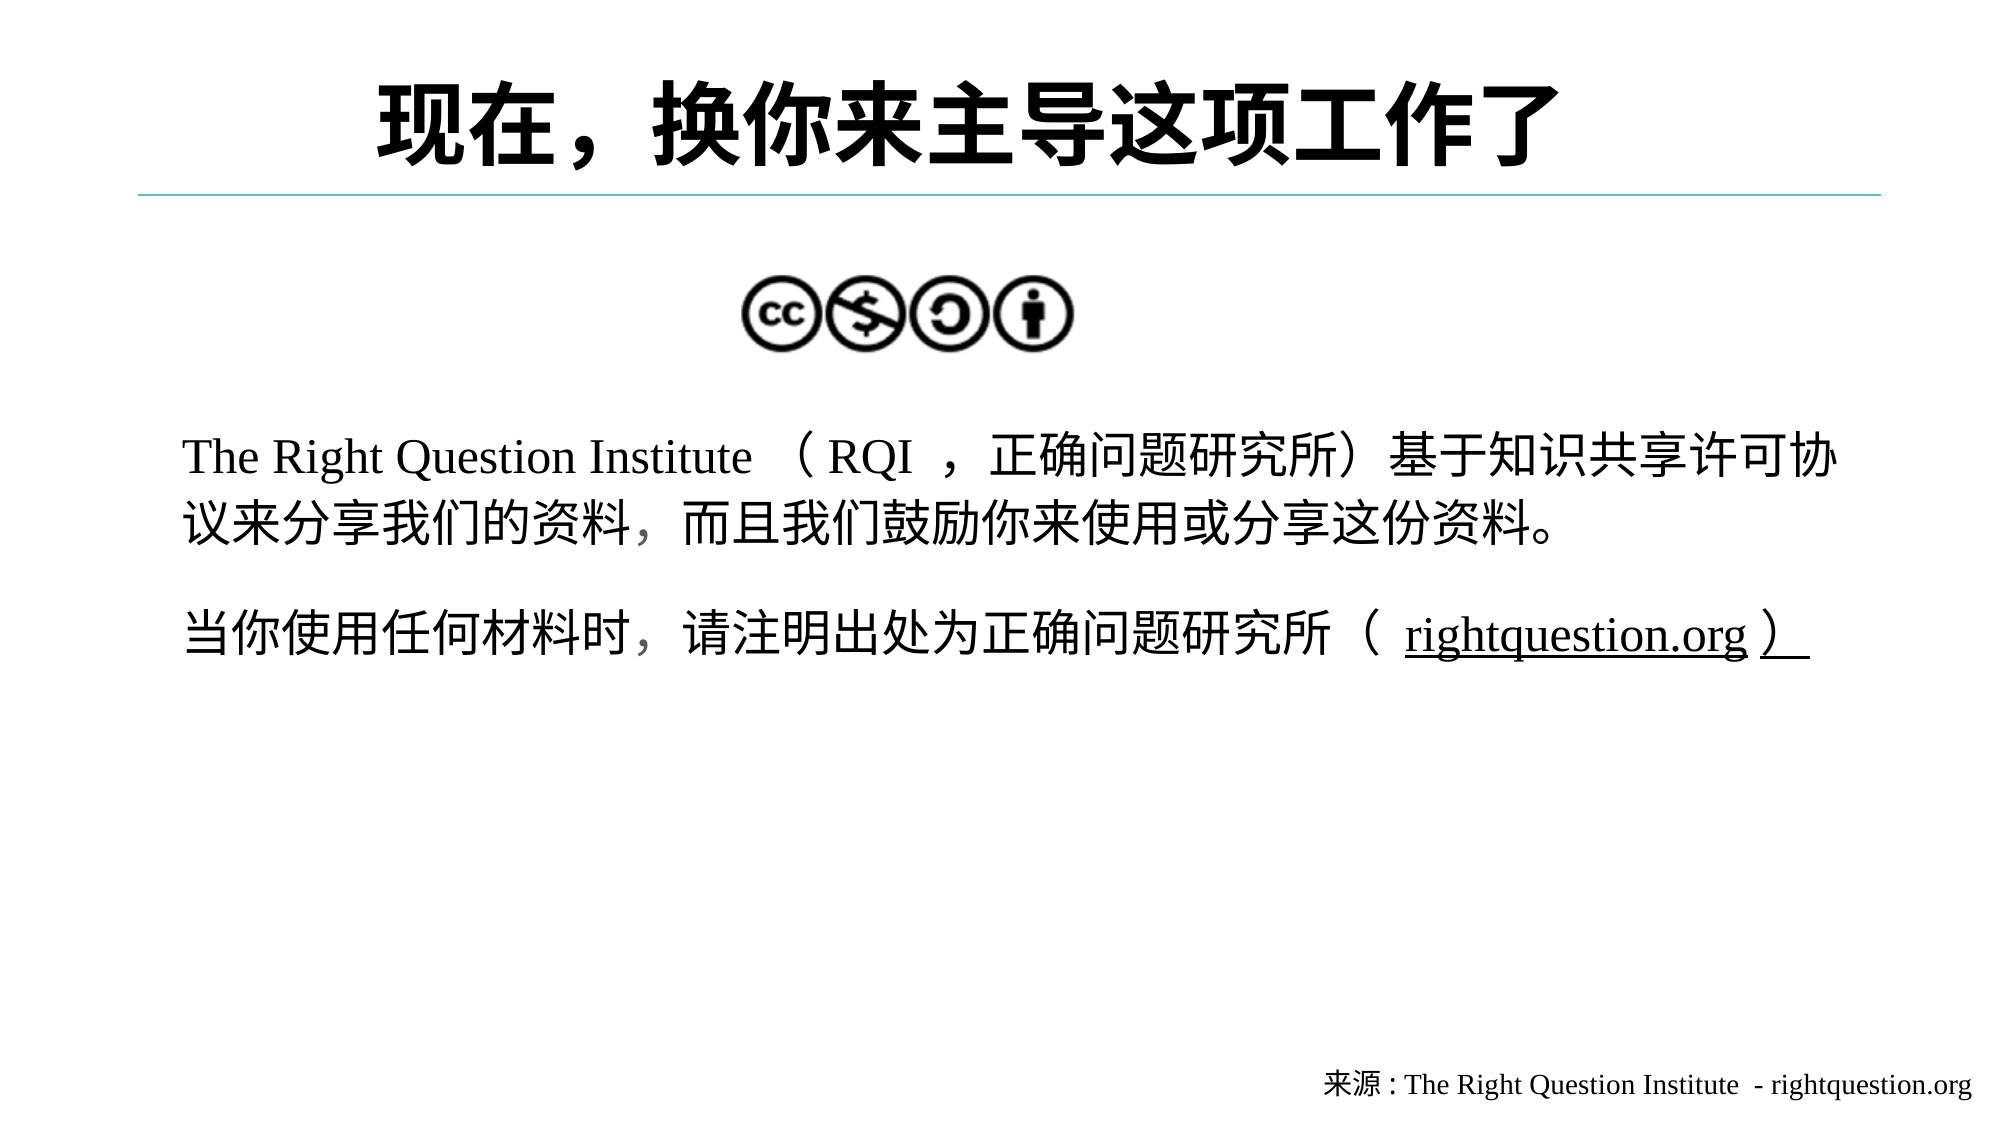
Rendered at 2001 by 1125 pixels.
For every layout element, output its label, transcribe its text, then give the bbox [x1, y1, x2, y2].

picture [740, 274, 1076, 354]
text_box 现在，换你来主导这项工作了 [360, 59, 1736, 185]
text_box The Right Question Institute（RQI ，正确问题研究所）基于知识共享许可协议来分享我们的资料，而且我们鼓励你来使用或分享这份资料。 当你使用任何材料时，请注明出处为正确问题研究所（ rightquestion.org） [166, 407, 1856, 777]
